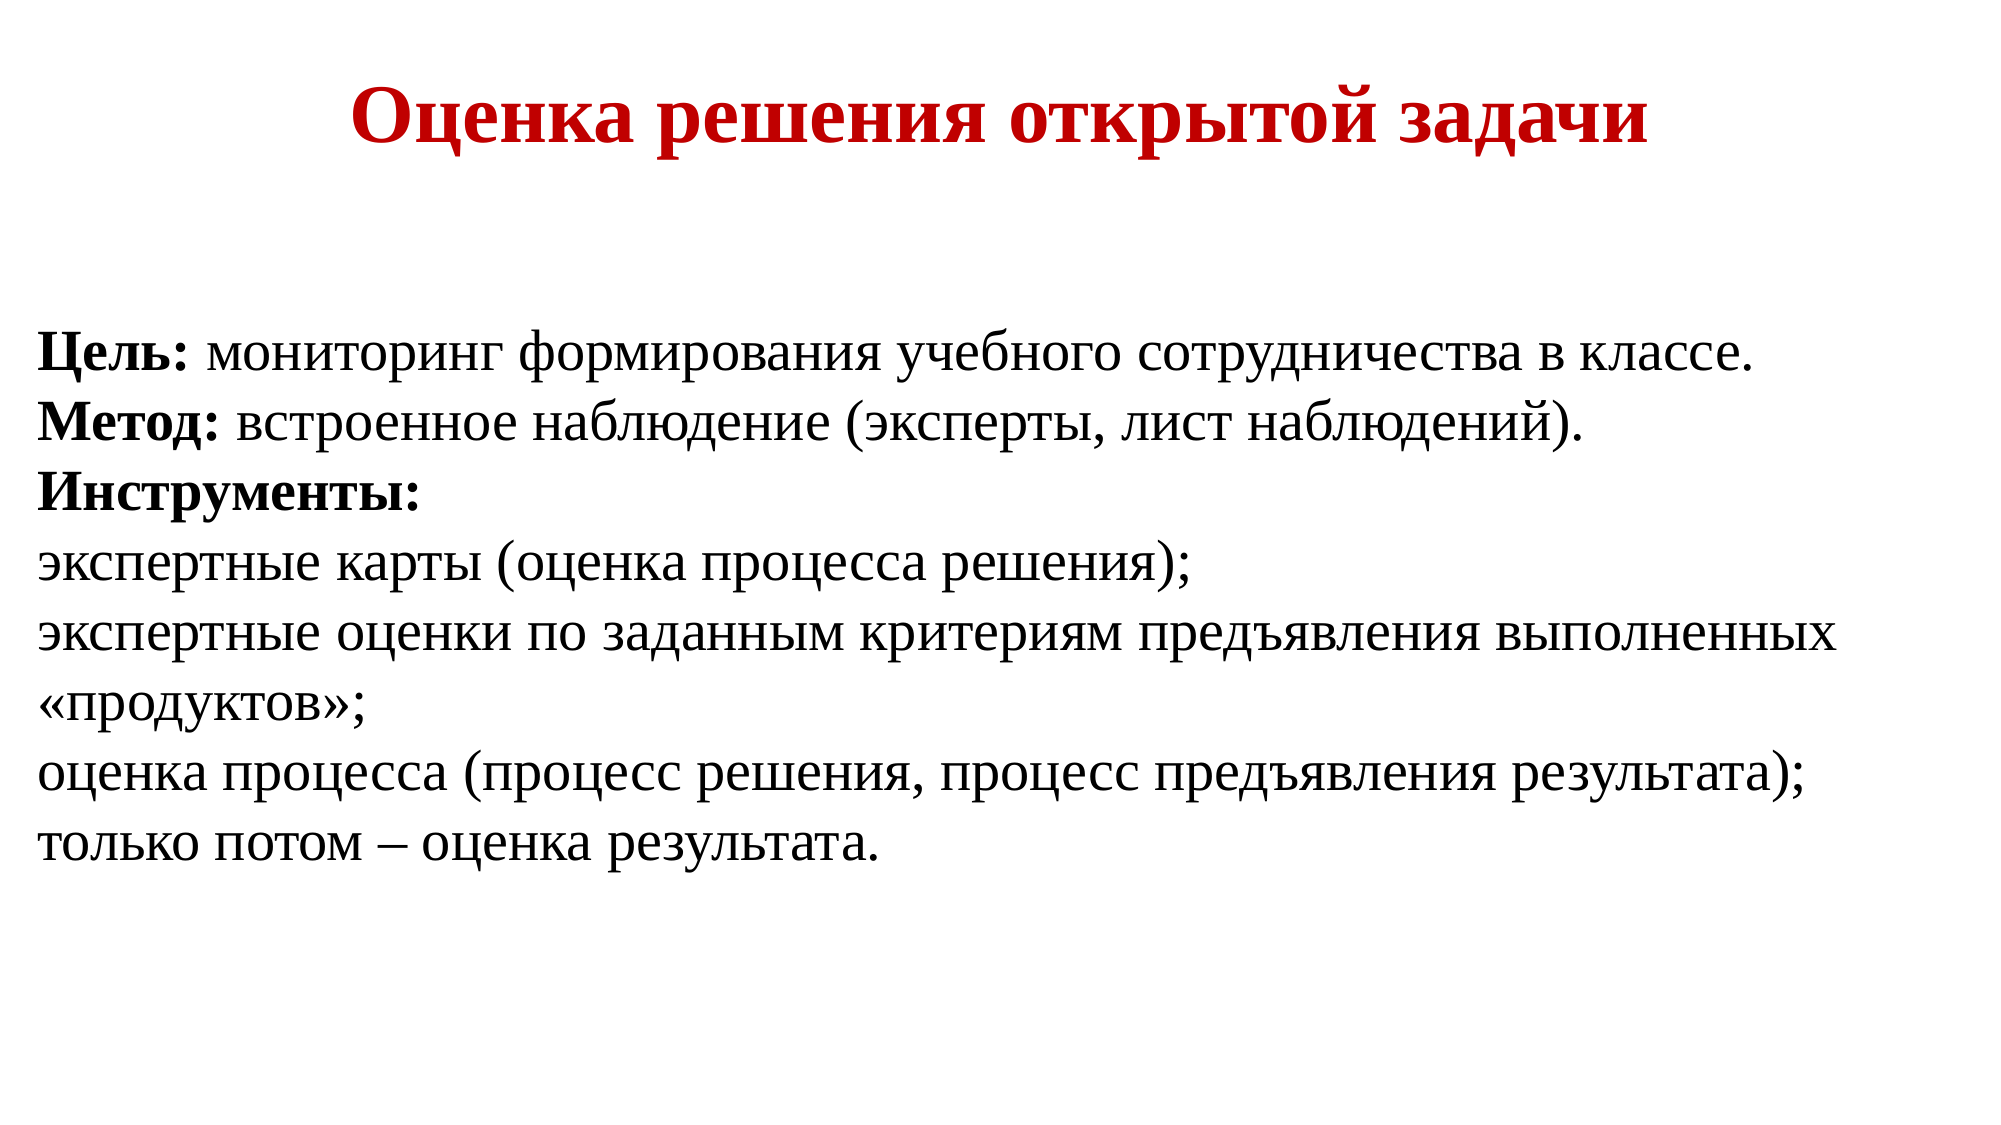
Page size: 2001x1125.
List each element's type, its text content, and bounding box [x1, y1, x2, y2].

text_box Цель: мониторинг формирования учебного сотрудничества в классе. Метод: встроенное наблюдение (эксперты, лист наблюдений). Инструменты: экспертные карты (оценка процесса решения); экспертные оценки по заданным критериям предъявления выполненных «продуктов»; оценка процесса (процесс решения, процесс предъявления результата); только потом – оценка результата. [22, 304, 1944, 880]
title Оценка решения открытой задачи [249, 0, 1750, 169]
